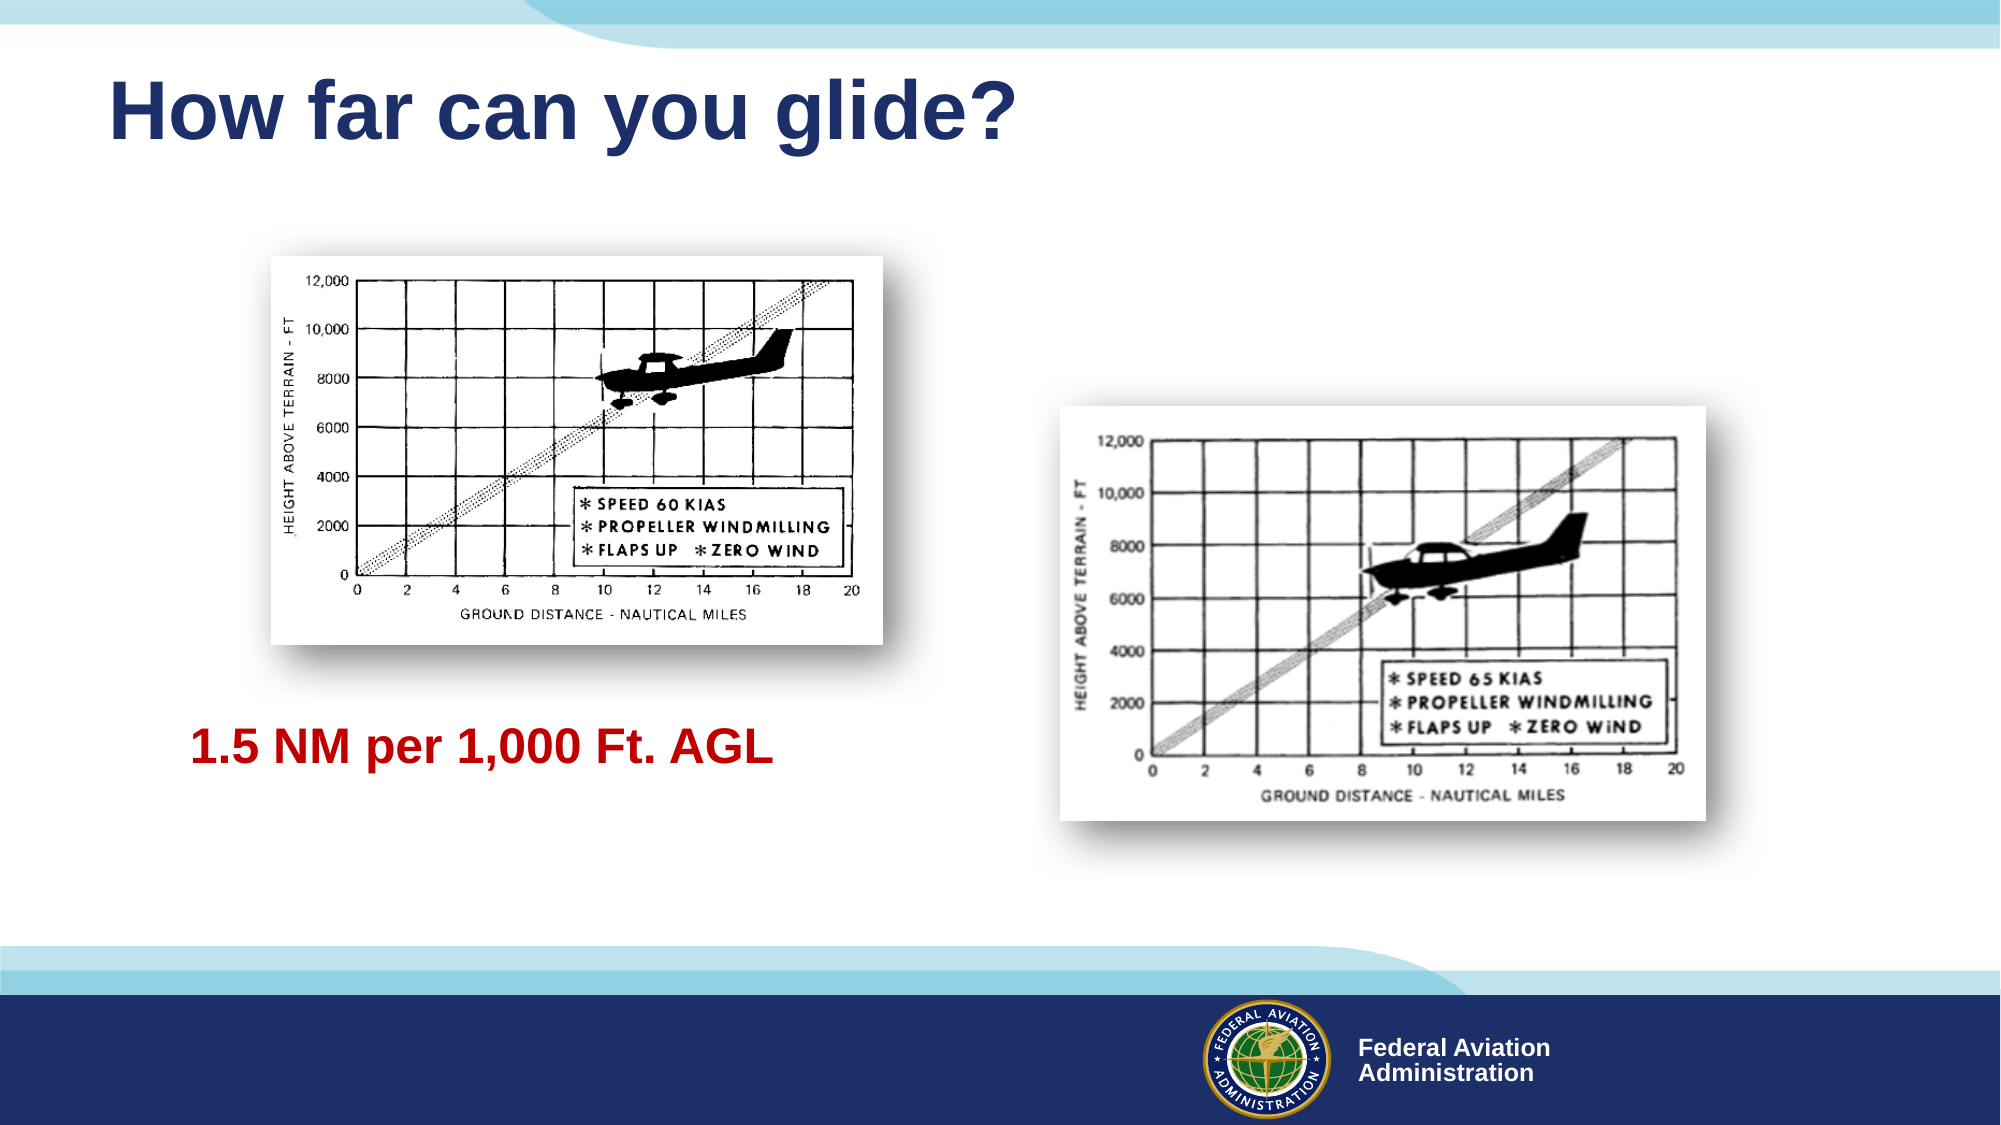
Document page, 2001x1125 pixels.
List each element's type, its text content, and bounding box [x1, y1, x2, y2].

text_box 1.5 NM per 1,000 Ft. AGL [175, 706, 790, 782]
picture [0, 945, 2000, 995]
picture [1060, 406, 1706, 821]
picture [271, 256, 883, 645]
title How far can you glide? [93, 56, 1947, 157]
picture [0, 0, 1999, 50]
